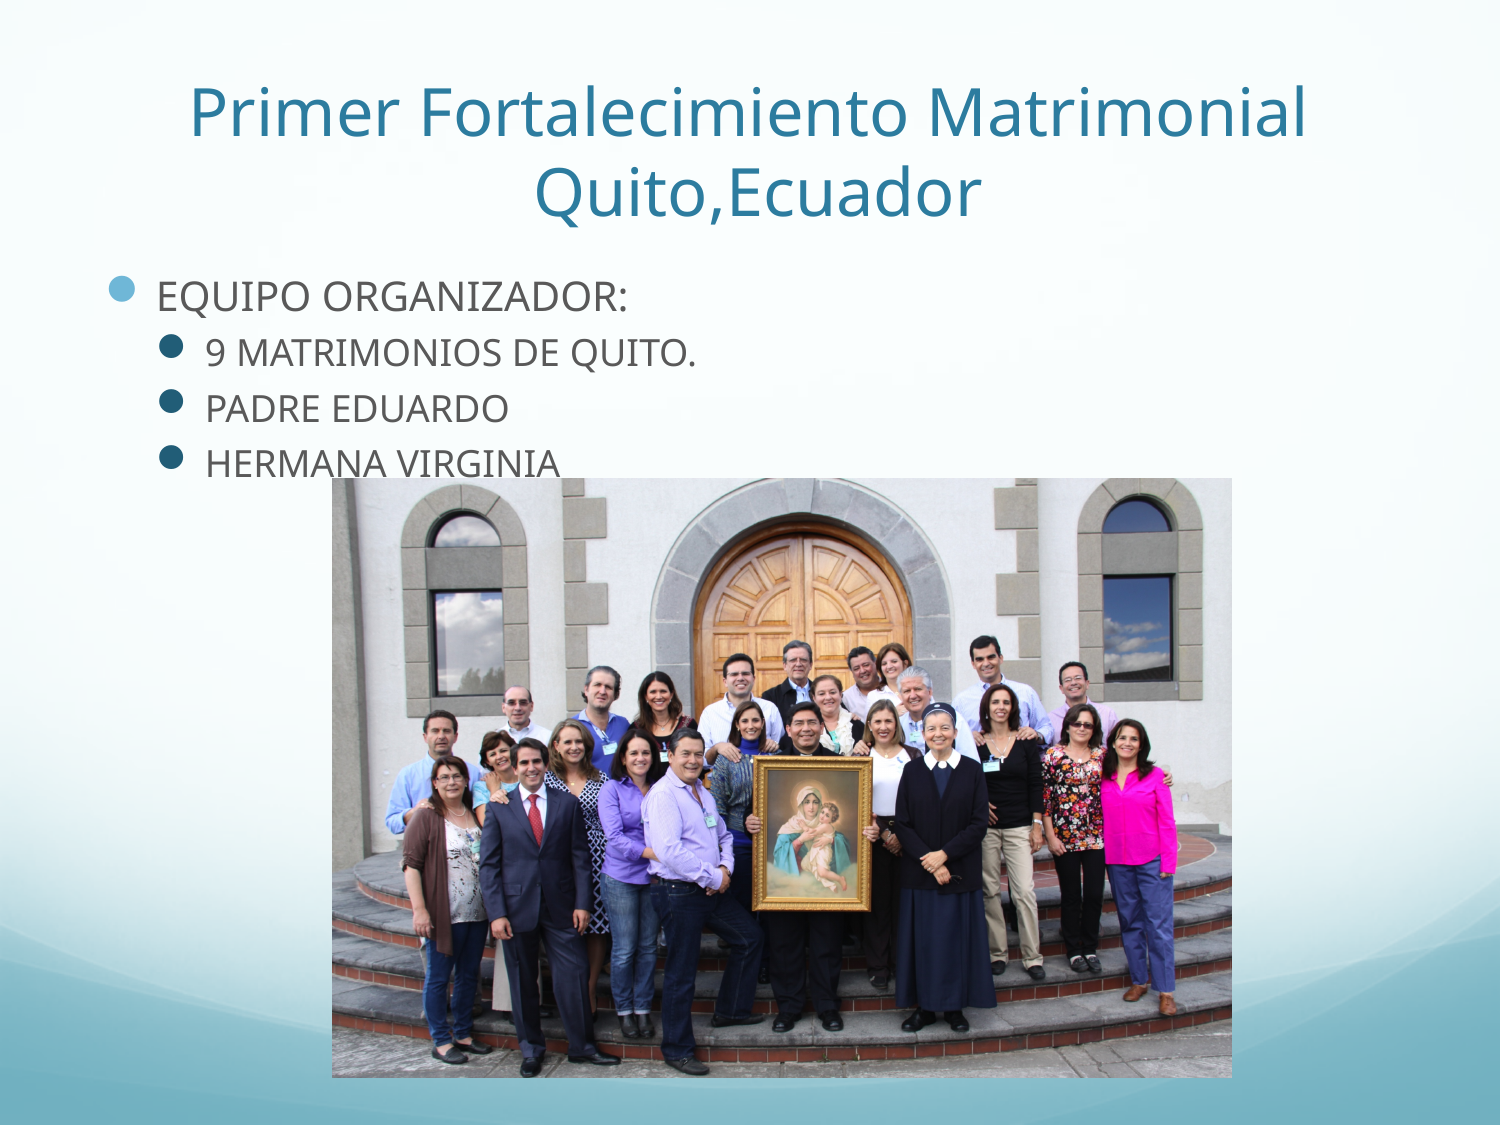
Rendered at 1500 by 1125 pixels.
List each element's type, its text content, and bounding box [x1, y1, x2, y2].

picture [332, 478, 1232, 1078]
title Primer Fortalecimiento Matrimonial Quito,Ecuador [90, 17, 1410, 237]
list EQUIPO ORGANIZADOR: 9 MATRIMONIOS DE QUITO. PADRE EDUARDO HERMANA VIRGINIA [90, 262, 1312, 494]
